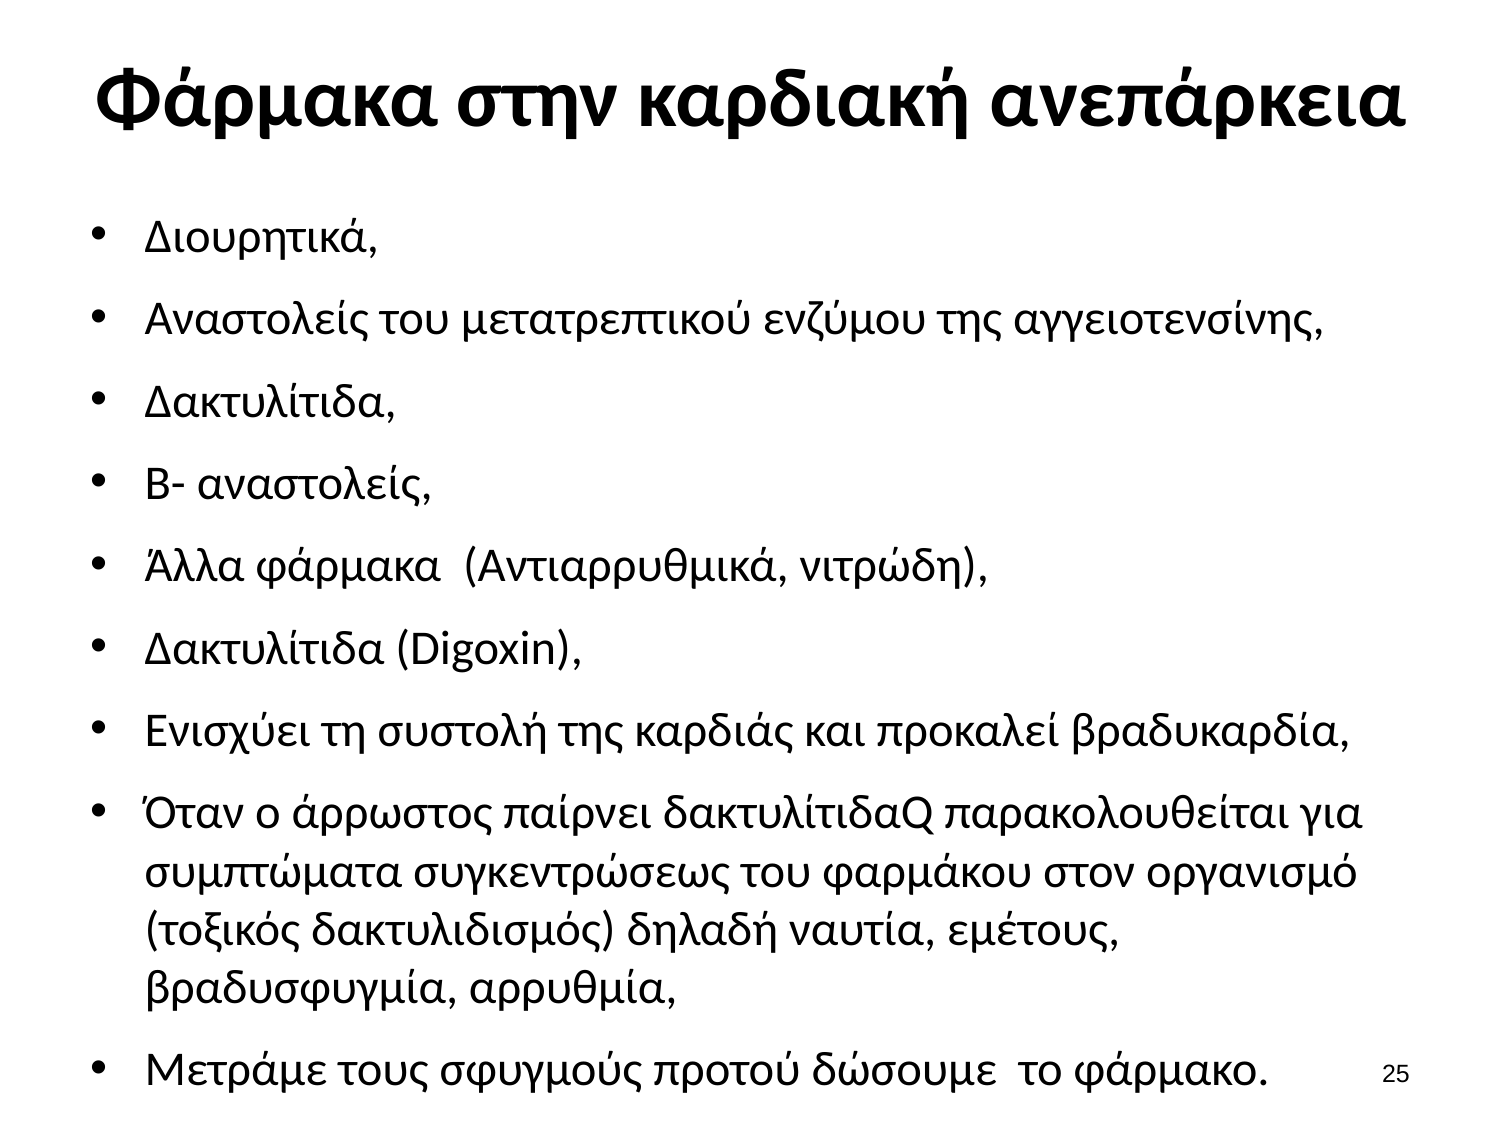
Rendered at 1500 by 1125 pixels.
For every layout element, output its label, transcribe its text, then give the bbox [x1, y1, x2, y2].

slide_number 24 [1074, 1042, 1425, 1103]
title Φάρμακα στην καρδιακή ανεπάρκεια [76, 19, 1427, 169]
list Διουρητικά, Αναστολείς του μετατρεπτικού ενζύμου της αγγειοτενσίνης, Δακτυλίτιδα, Β- αναστολείς, Άλλα φάρμακα (Αντιαρρυθμικά, νιτρώδη), Δακτυλίτιδα (Digoxin), Ενισχύει τη συστολή της καρδιάς και προκαλεί βραδυκαρδία, Όταν ο άρρωστος παίρνει δακτυλίτιδαQ παρακολουθείται για συμπτώματα συγκεντρώσεως του φαρμάκου στον οργανισμό (τοξικός δακτυλιδισμός) δηλαδή ναυτία, εμέτους, βραδυσφυγμία, αρρυθμία, Μετράμε τους σφυγμούς προτού δώσουμε το φάρμακο. [75, 196, 1425, 1106]
